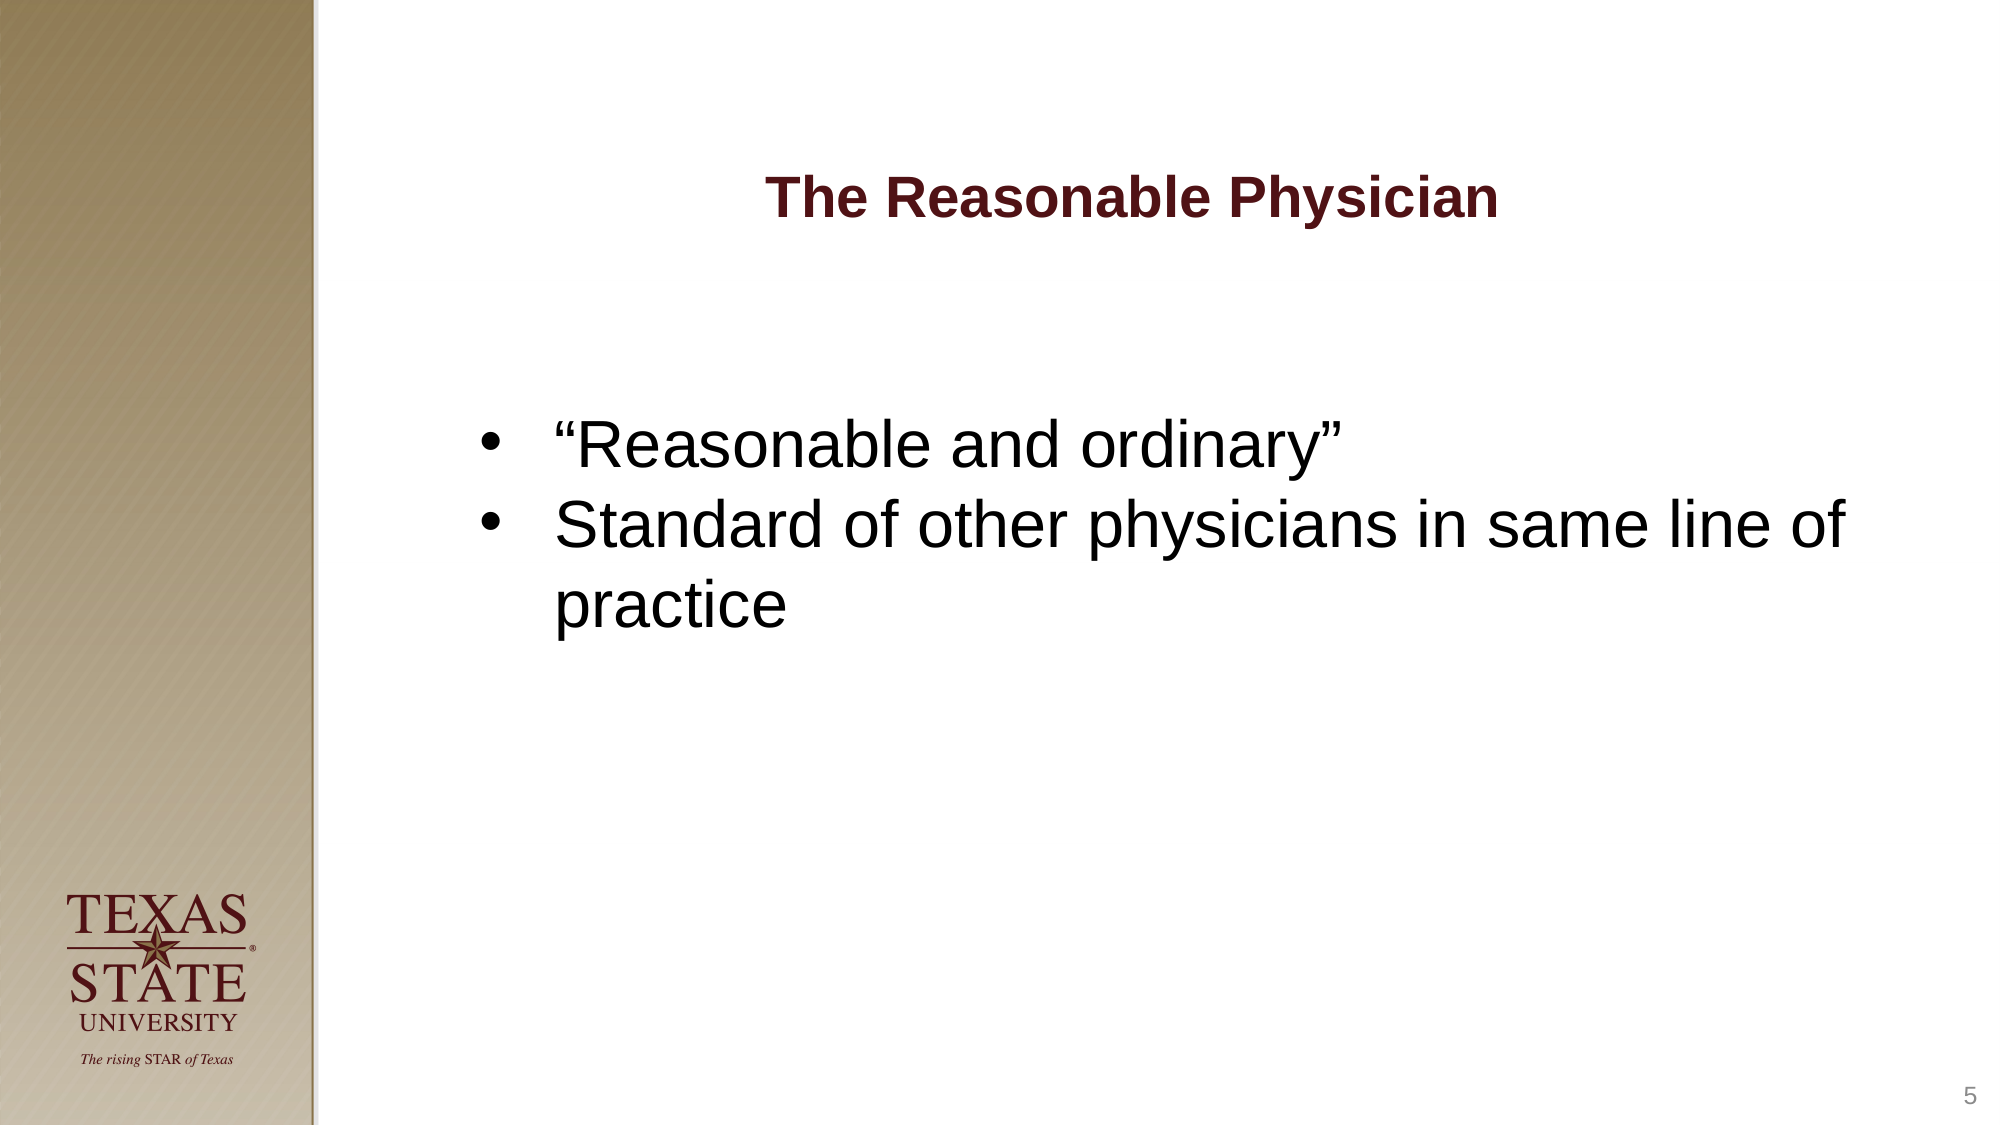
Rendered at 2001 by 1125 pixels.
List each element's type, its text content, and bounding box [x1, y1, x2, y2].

text_box “Reasonable and ordinary” Standard of other physicians in same line of practice [464, 393, 1965, 648]
title The Reasonable Physician [383, 99, 1884, 288]
picture [0, 0, 2000, 1125]
slide_number 5 [1716, 1065, 1993, 1125]
